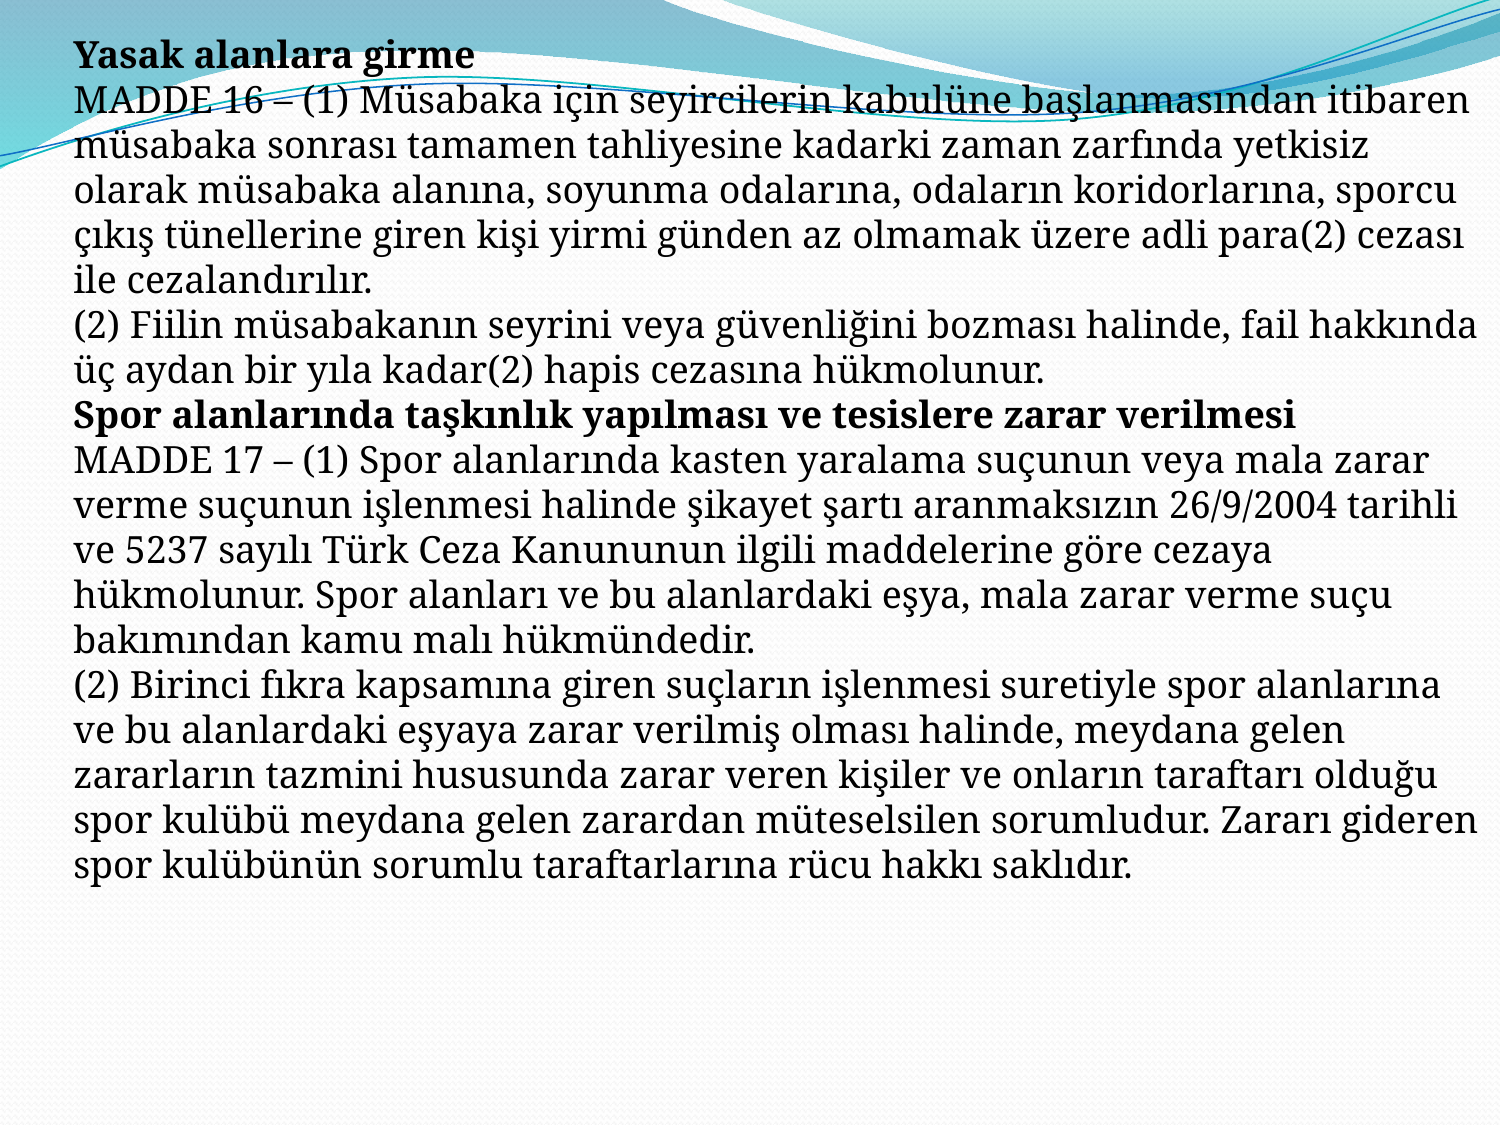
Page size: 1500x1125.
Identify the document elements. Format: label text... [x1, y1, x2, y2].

text_box Yasak alanlara girme MADDE 16 – (1) Müsabaka için seyircilerin kabulüne başlanmasından itibaren müsabaka sonrası tamamen tahliyesine kadarki zaman zarfında yetkisiz olarak müsabaka alanına, soyunma odalarına, odaların koridorlarına, sporcu çıkış tünellerine giren kişi yirmi günden az olmamak üzere adli para(2) cezası ile cezalandırılır. (2) Fiilin müsabakanın seyrini veya güvenliğini bozması halinde, fail hakkında üç aydan bir yıla kadar(2) hapis cezasına hükmolunur. Spor alanlarında taşkınlık yapılması ve tesislere zarar verilmesi MADDE 17 – (1) Spor alanlarında kasten yaralama suçunun veya mala zarar verme suçunun işlenmesi halinde şikayet şartı aranmaksızın 26/9/2004 tarihli ve 5237 sayılı Türk Ceza Kanununun ilgili maddelerine göre cezaya hükmolunur. Spor alanları ve bu alanlardaki eşya, mala zarar verme suçu bakımından kamu malı hükmündedir. (2) Birinci fıkra kapsamına giren suçların işlenmesi suretiyle spor alanlarına ve bu alanlardaki eşyaya zarar verilmiş olması halinde, meydana gelen zararların tazmini hususunda zarar veren kişiler ve onların taraftarı olduğu spor kulübü meydana gelen zarardan müteselsilen sorumludur. Zararı gideren spor kulübünün sorumlu taraftarlarına rücu hakkı saklıdır. [58, 23, 1500, 894]
